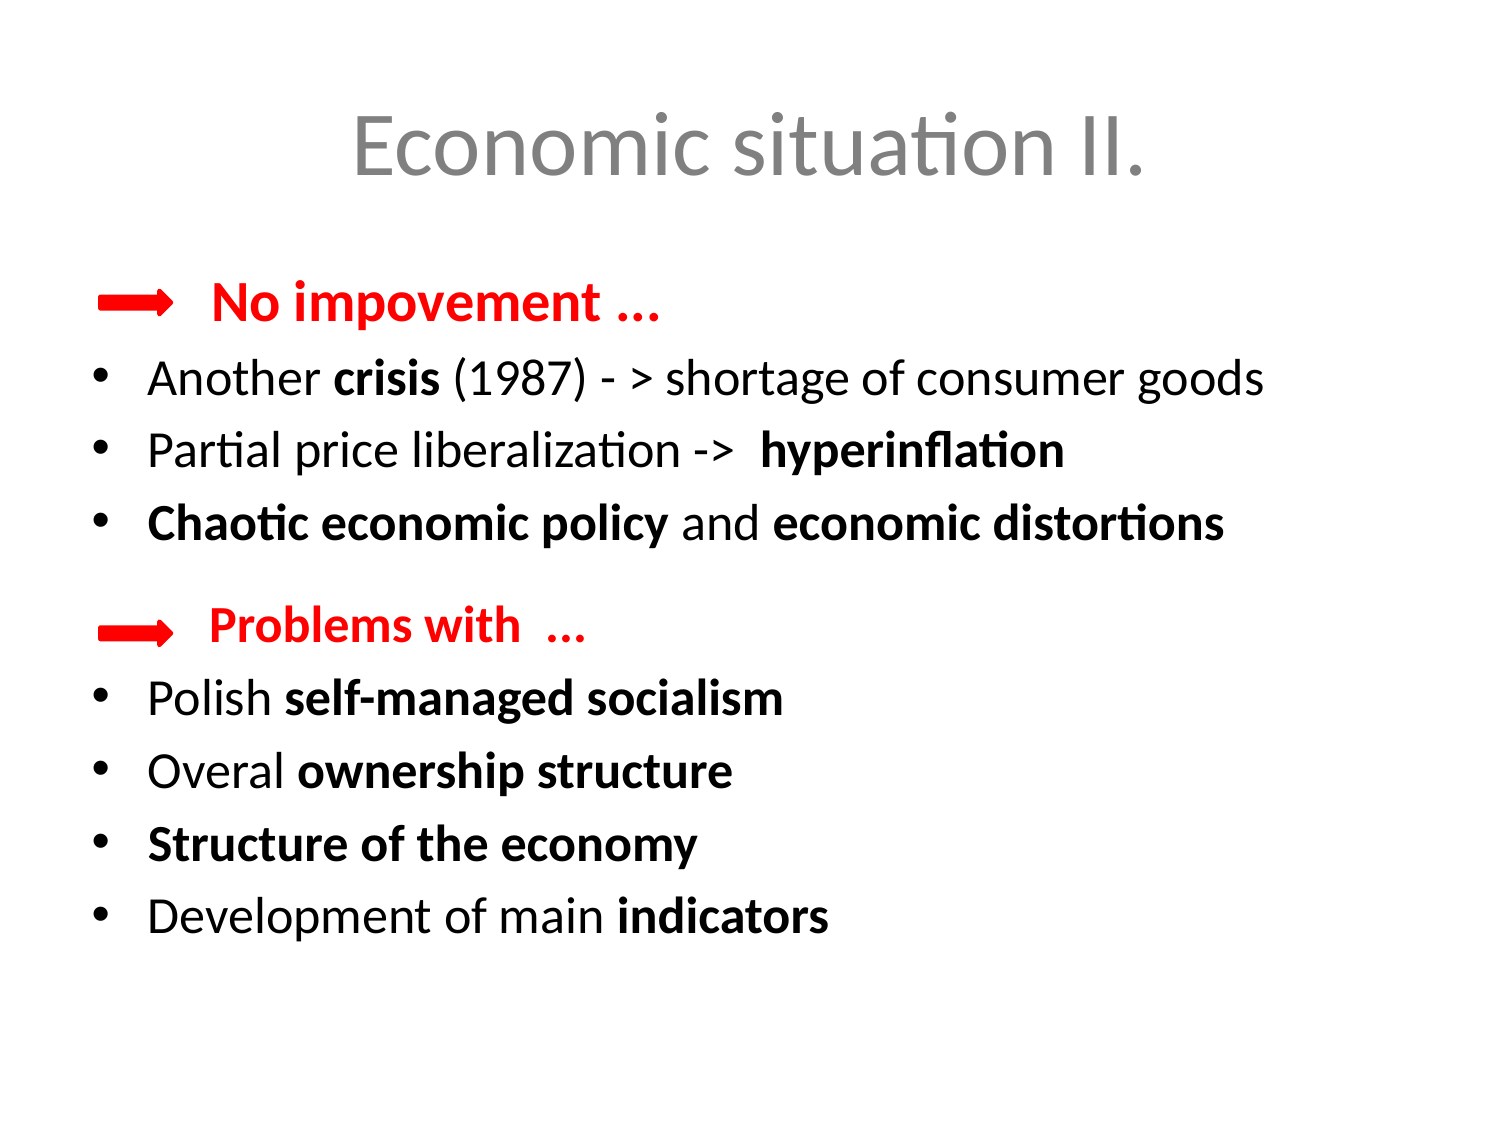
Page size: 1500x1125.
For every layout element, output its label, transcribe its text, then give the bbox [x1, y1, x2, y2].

title Economic situation II. [75, 45, 1425, 233]
text_box [98, 288, 174, 317]
text_box [98, 619, 174, 648]
list No impovement ... Another crisis (1987) - > shortage of consumer goods Partial price liberalization -> hyperinflation Chaotic economic policy and economic distortions Problems with ... Polish self-managed socialism Overal ownership structure Structure of the economy Development of main indicators [76, 255, 1427, 1029]
